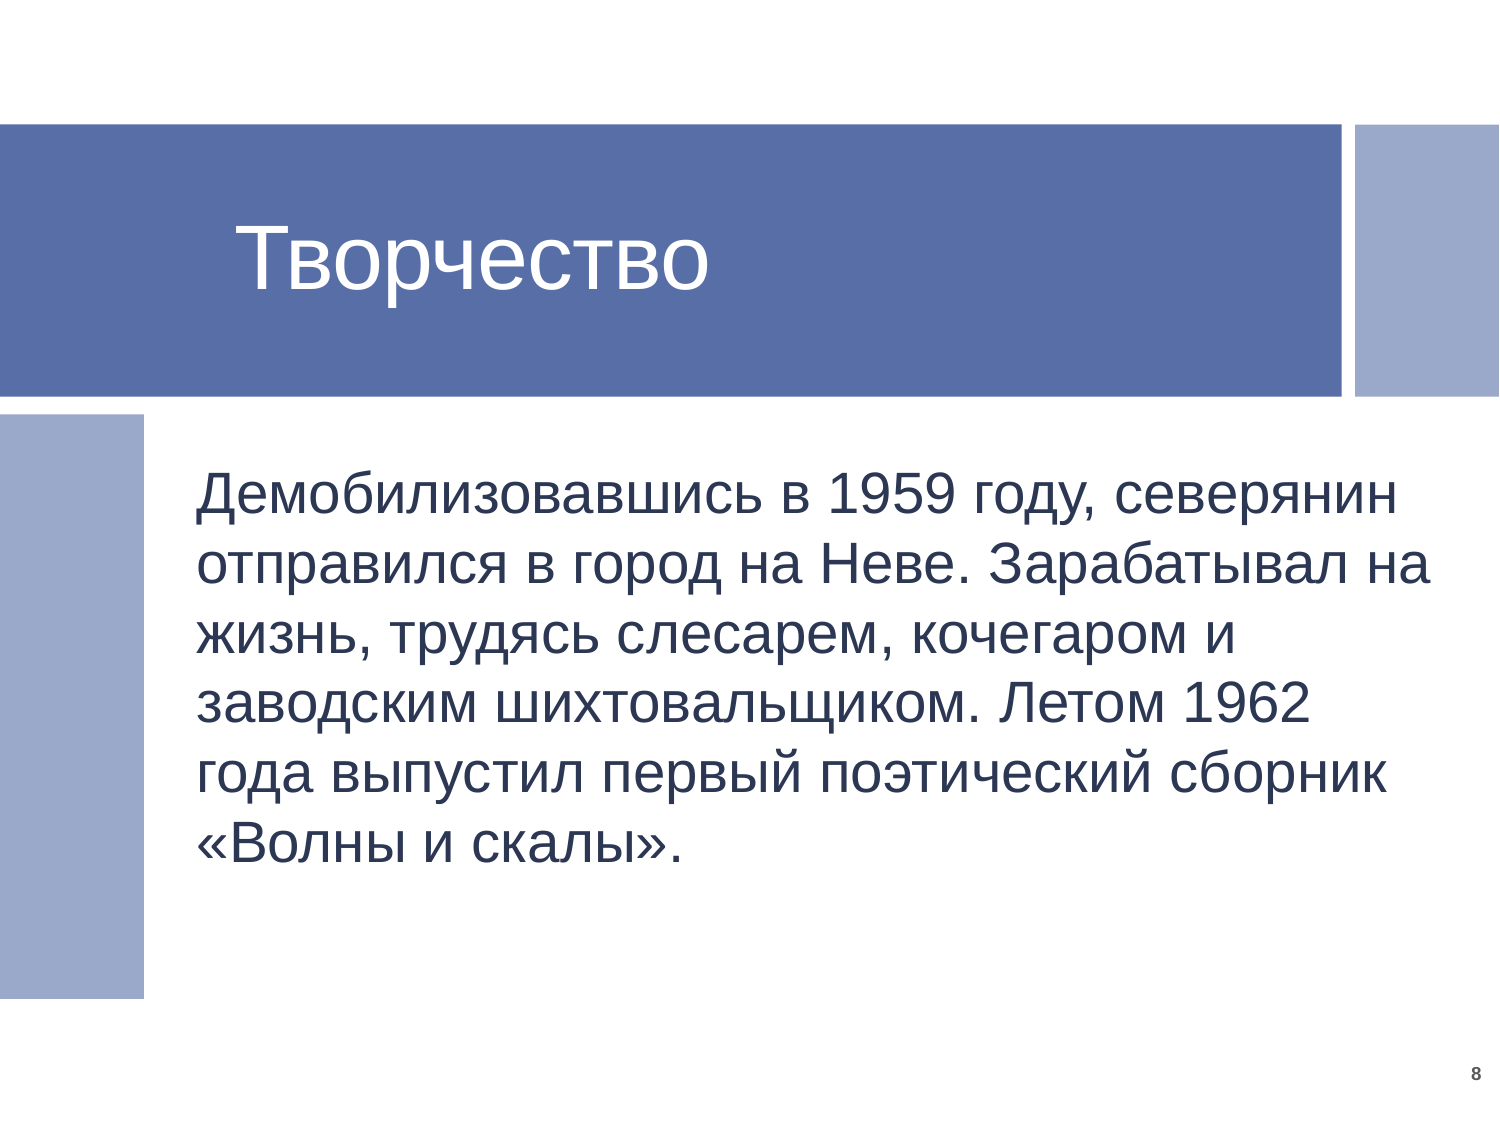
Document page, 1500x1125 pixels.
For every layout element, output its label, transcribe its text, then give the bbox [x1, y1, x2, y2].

slide_number 8 [1308, 1042, 1497, 1103]
text_box Демобилизовавшись в 1959 году, северянин отправился в город на Неве. Зарабатывал на жизнь, трудясь слесарем, кочегаром и заводским шихтовальщиком. Летом 1962 года выпустил первый поэтический сборник «Волны и скалы». [181, 447, 1453, 952]
title Творчество [219, 142, 1277, 378]
